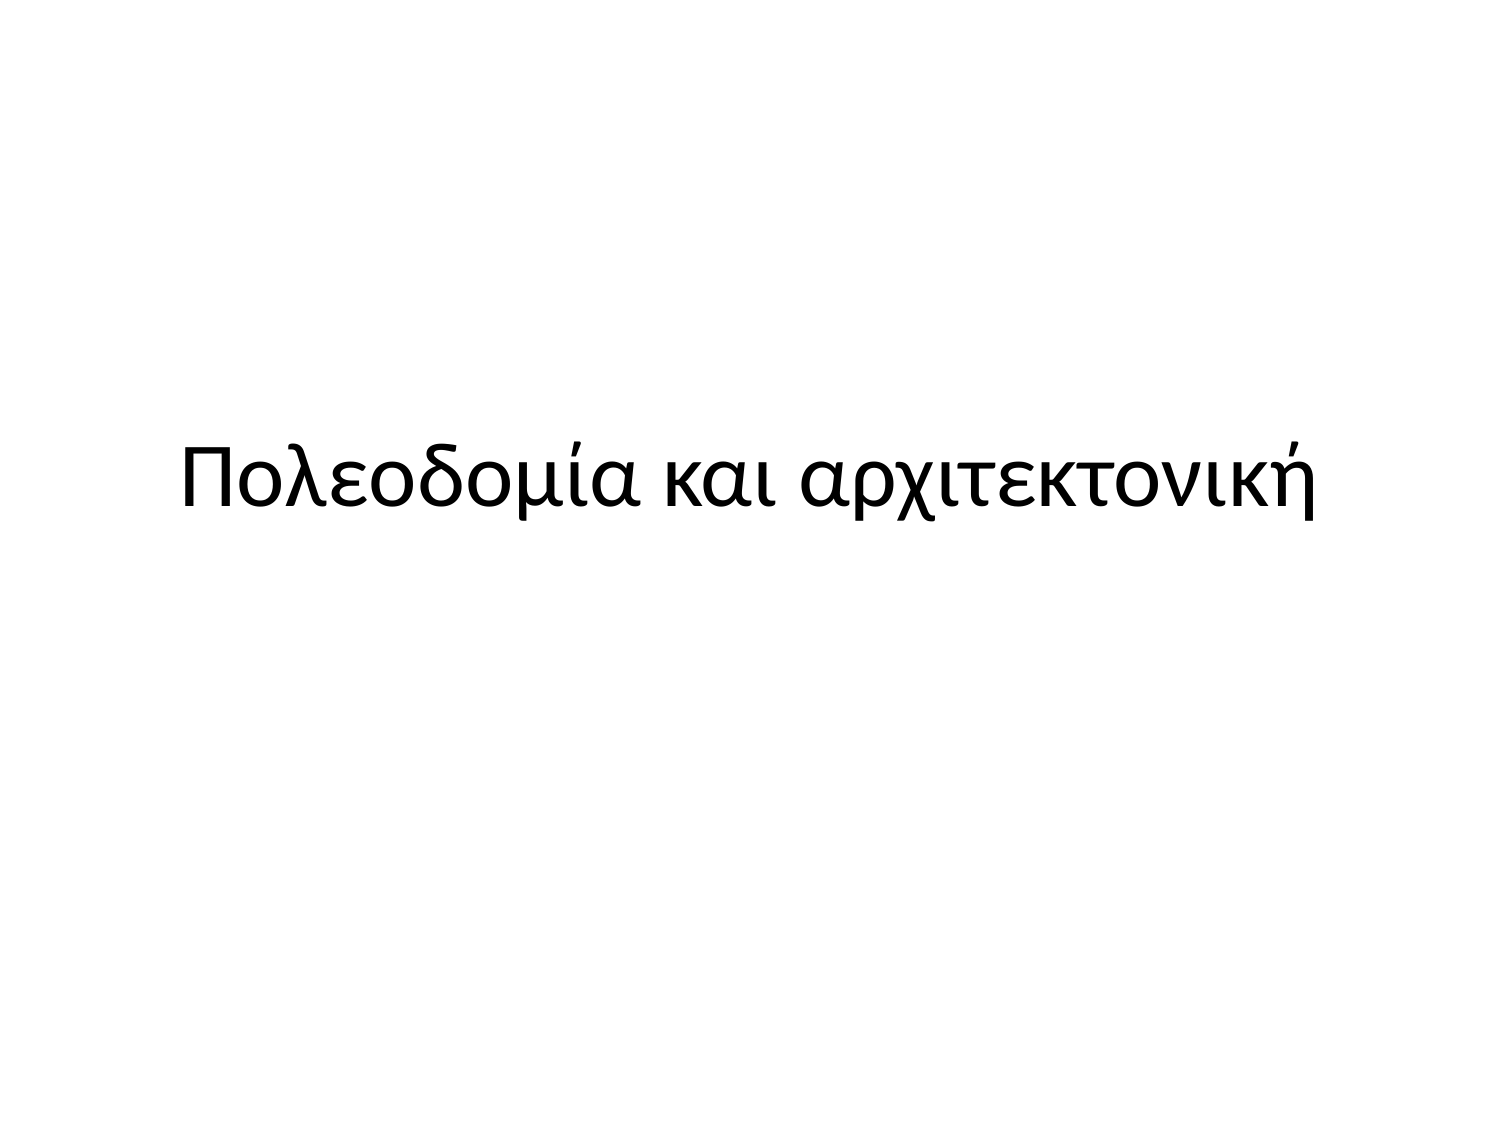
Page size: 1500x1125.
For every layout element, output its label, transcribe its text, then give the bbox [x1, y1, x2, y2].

title Πολεοδομία και αρχιτεκτονική [112, 349, 1388, 591]
